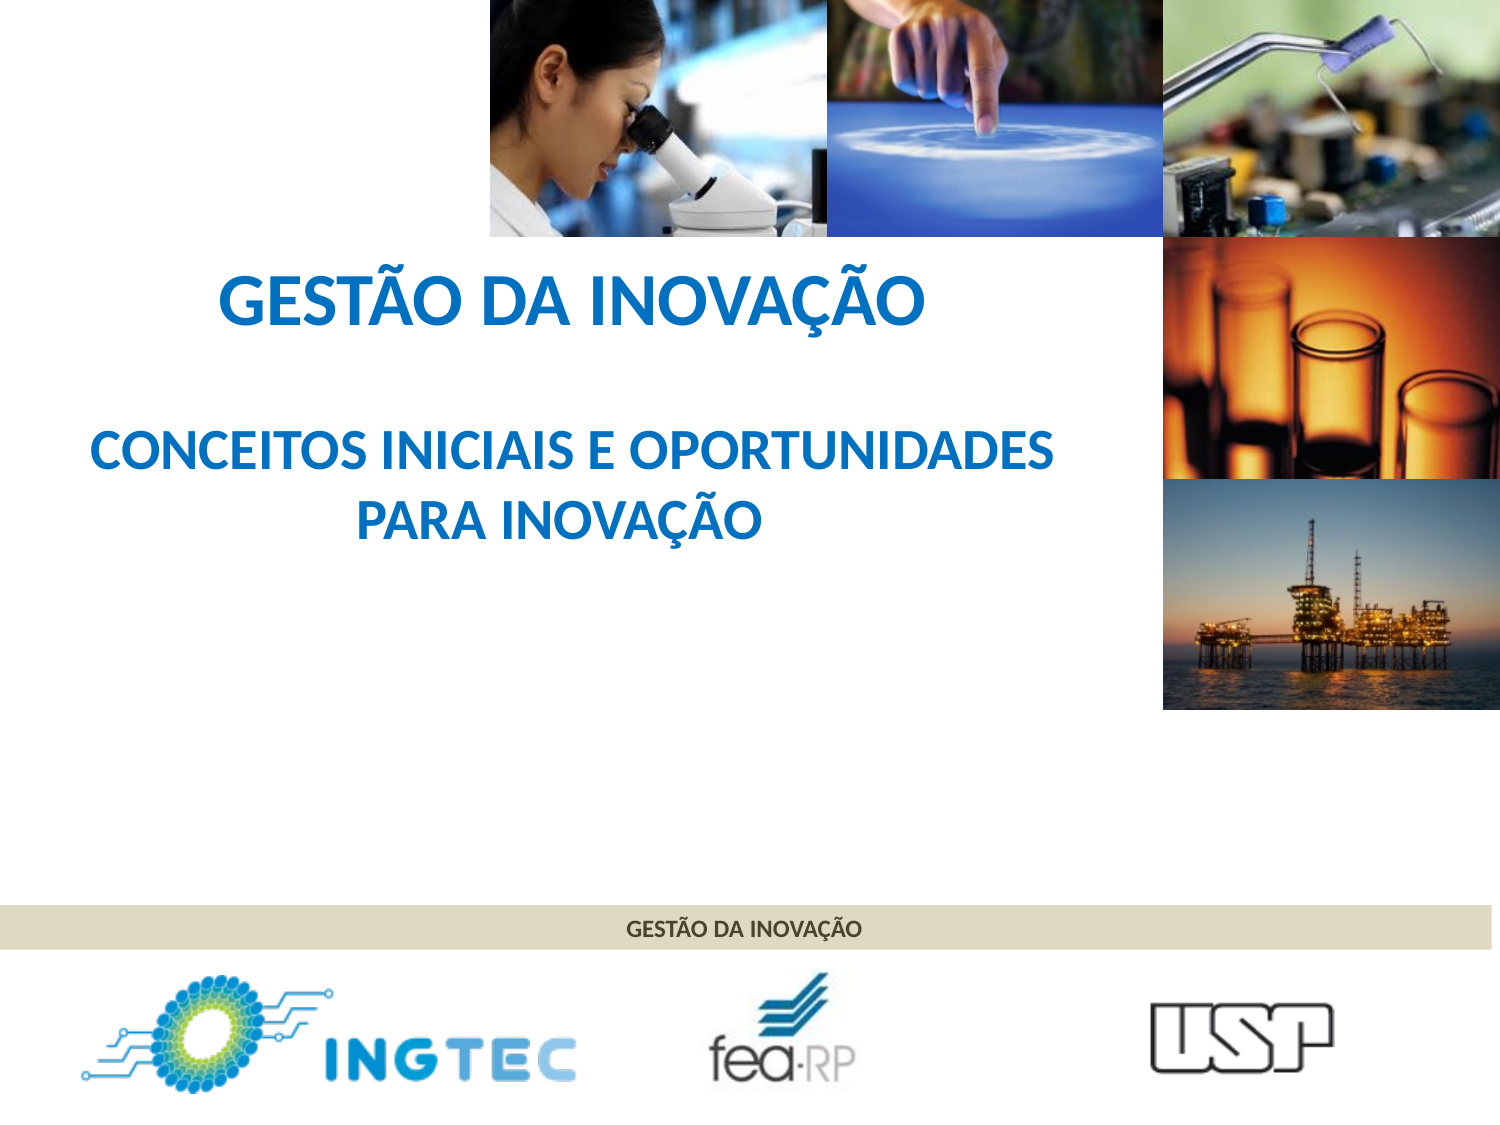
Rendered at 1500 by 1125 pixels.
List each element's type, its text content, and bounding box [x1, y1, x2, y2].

text_box GESTÃO DA INOVAÇÃO CONCEITOS INICIAIS E OPORTUNIDADES PARA INOVAÇÃO [41, 243, 1105, 559]
picture [699, 968, 869, 1094]
picture [490, 0, 1500, 710]
picture [1139, 993, 1341, 1083]
picture [80, 975, 578, 1094]
